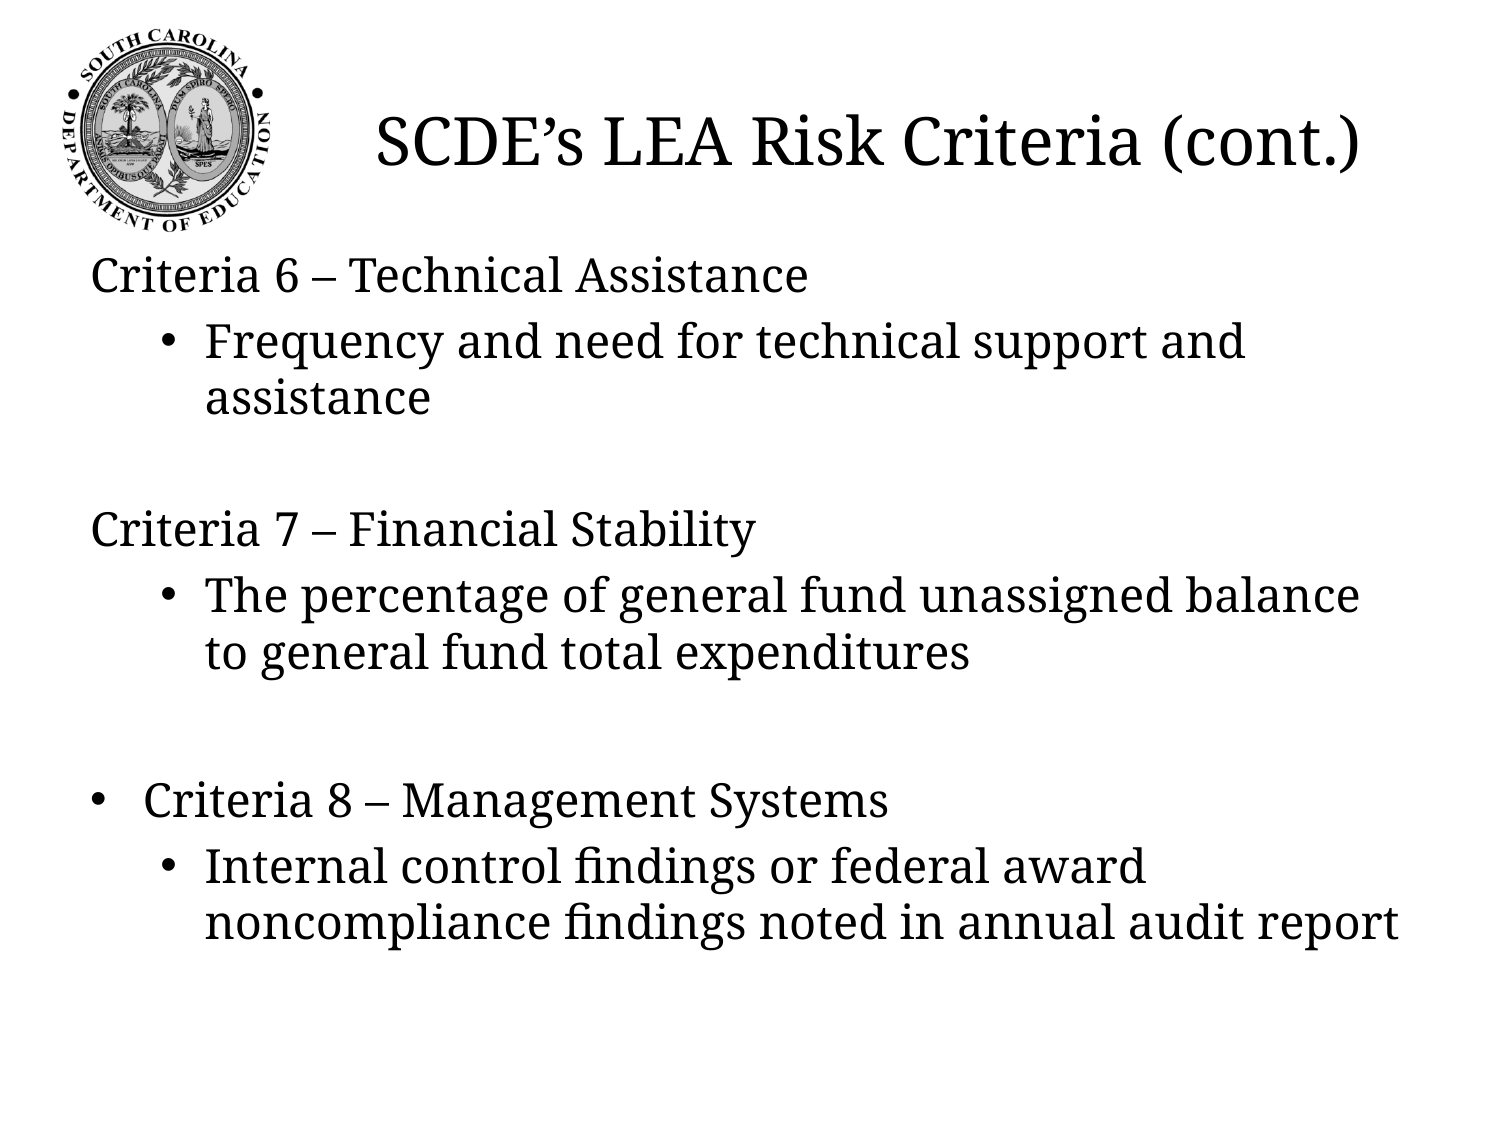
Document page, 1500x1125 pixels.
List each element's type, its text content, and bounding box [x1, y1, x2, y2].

title SCDE’s LEA Risk Criteria (cont.) [312, 45, 1425, 233]
list Criteria 6 – Technical Assistance Frequency and need for technical support and assistance Criteria 7 – Financial Stability The percentage of general fund unassigned balance to general fund total expenditures Criteria 8 – Management Systems Internal control findings or federal award noncompliance findings noted in annual audit report [75, 237, 1425, 980]
picture [50, 24, 280, 238]
